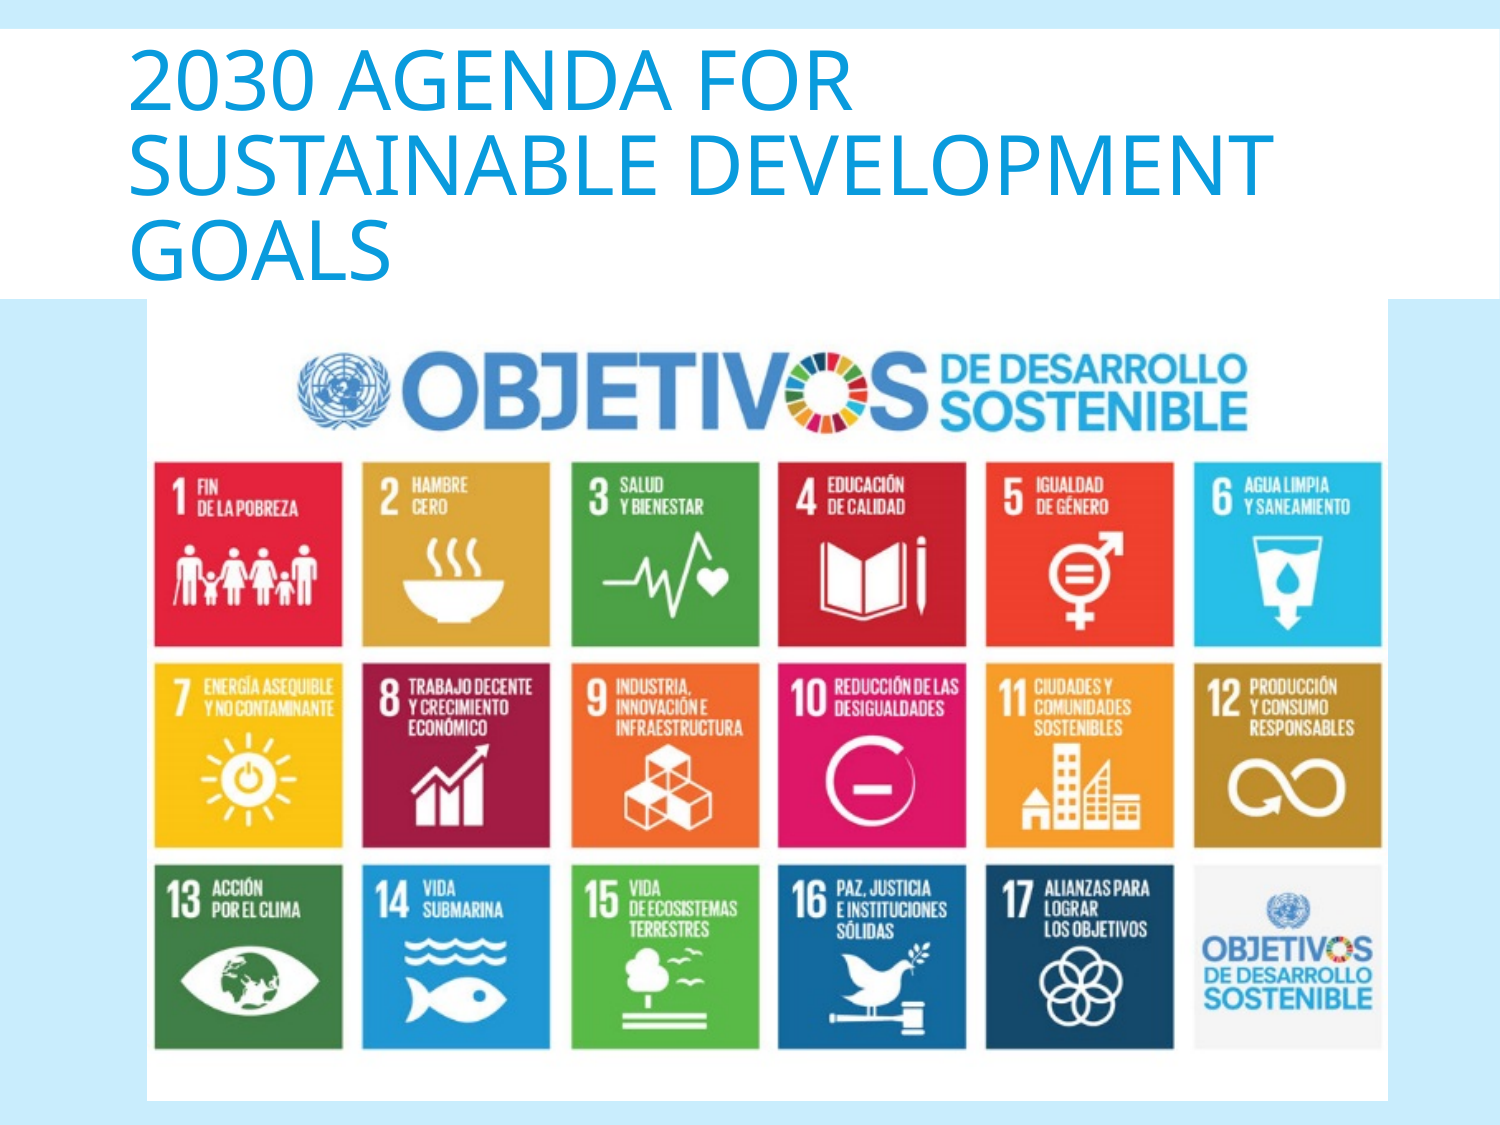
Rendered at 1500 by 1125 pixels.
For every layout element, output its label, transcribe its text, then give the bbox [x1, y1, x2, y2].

title 2030 Agenda for sustainable development goals [112, 46, 1388, 295]
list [147, 288, 1388, 1101]
